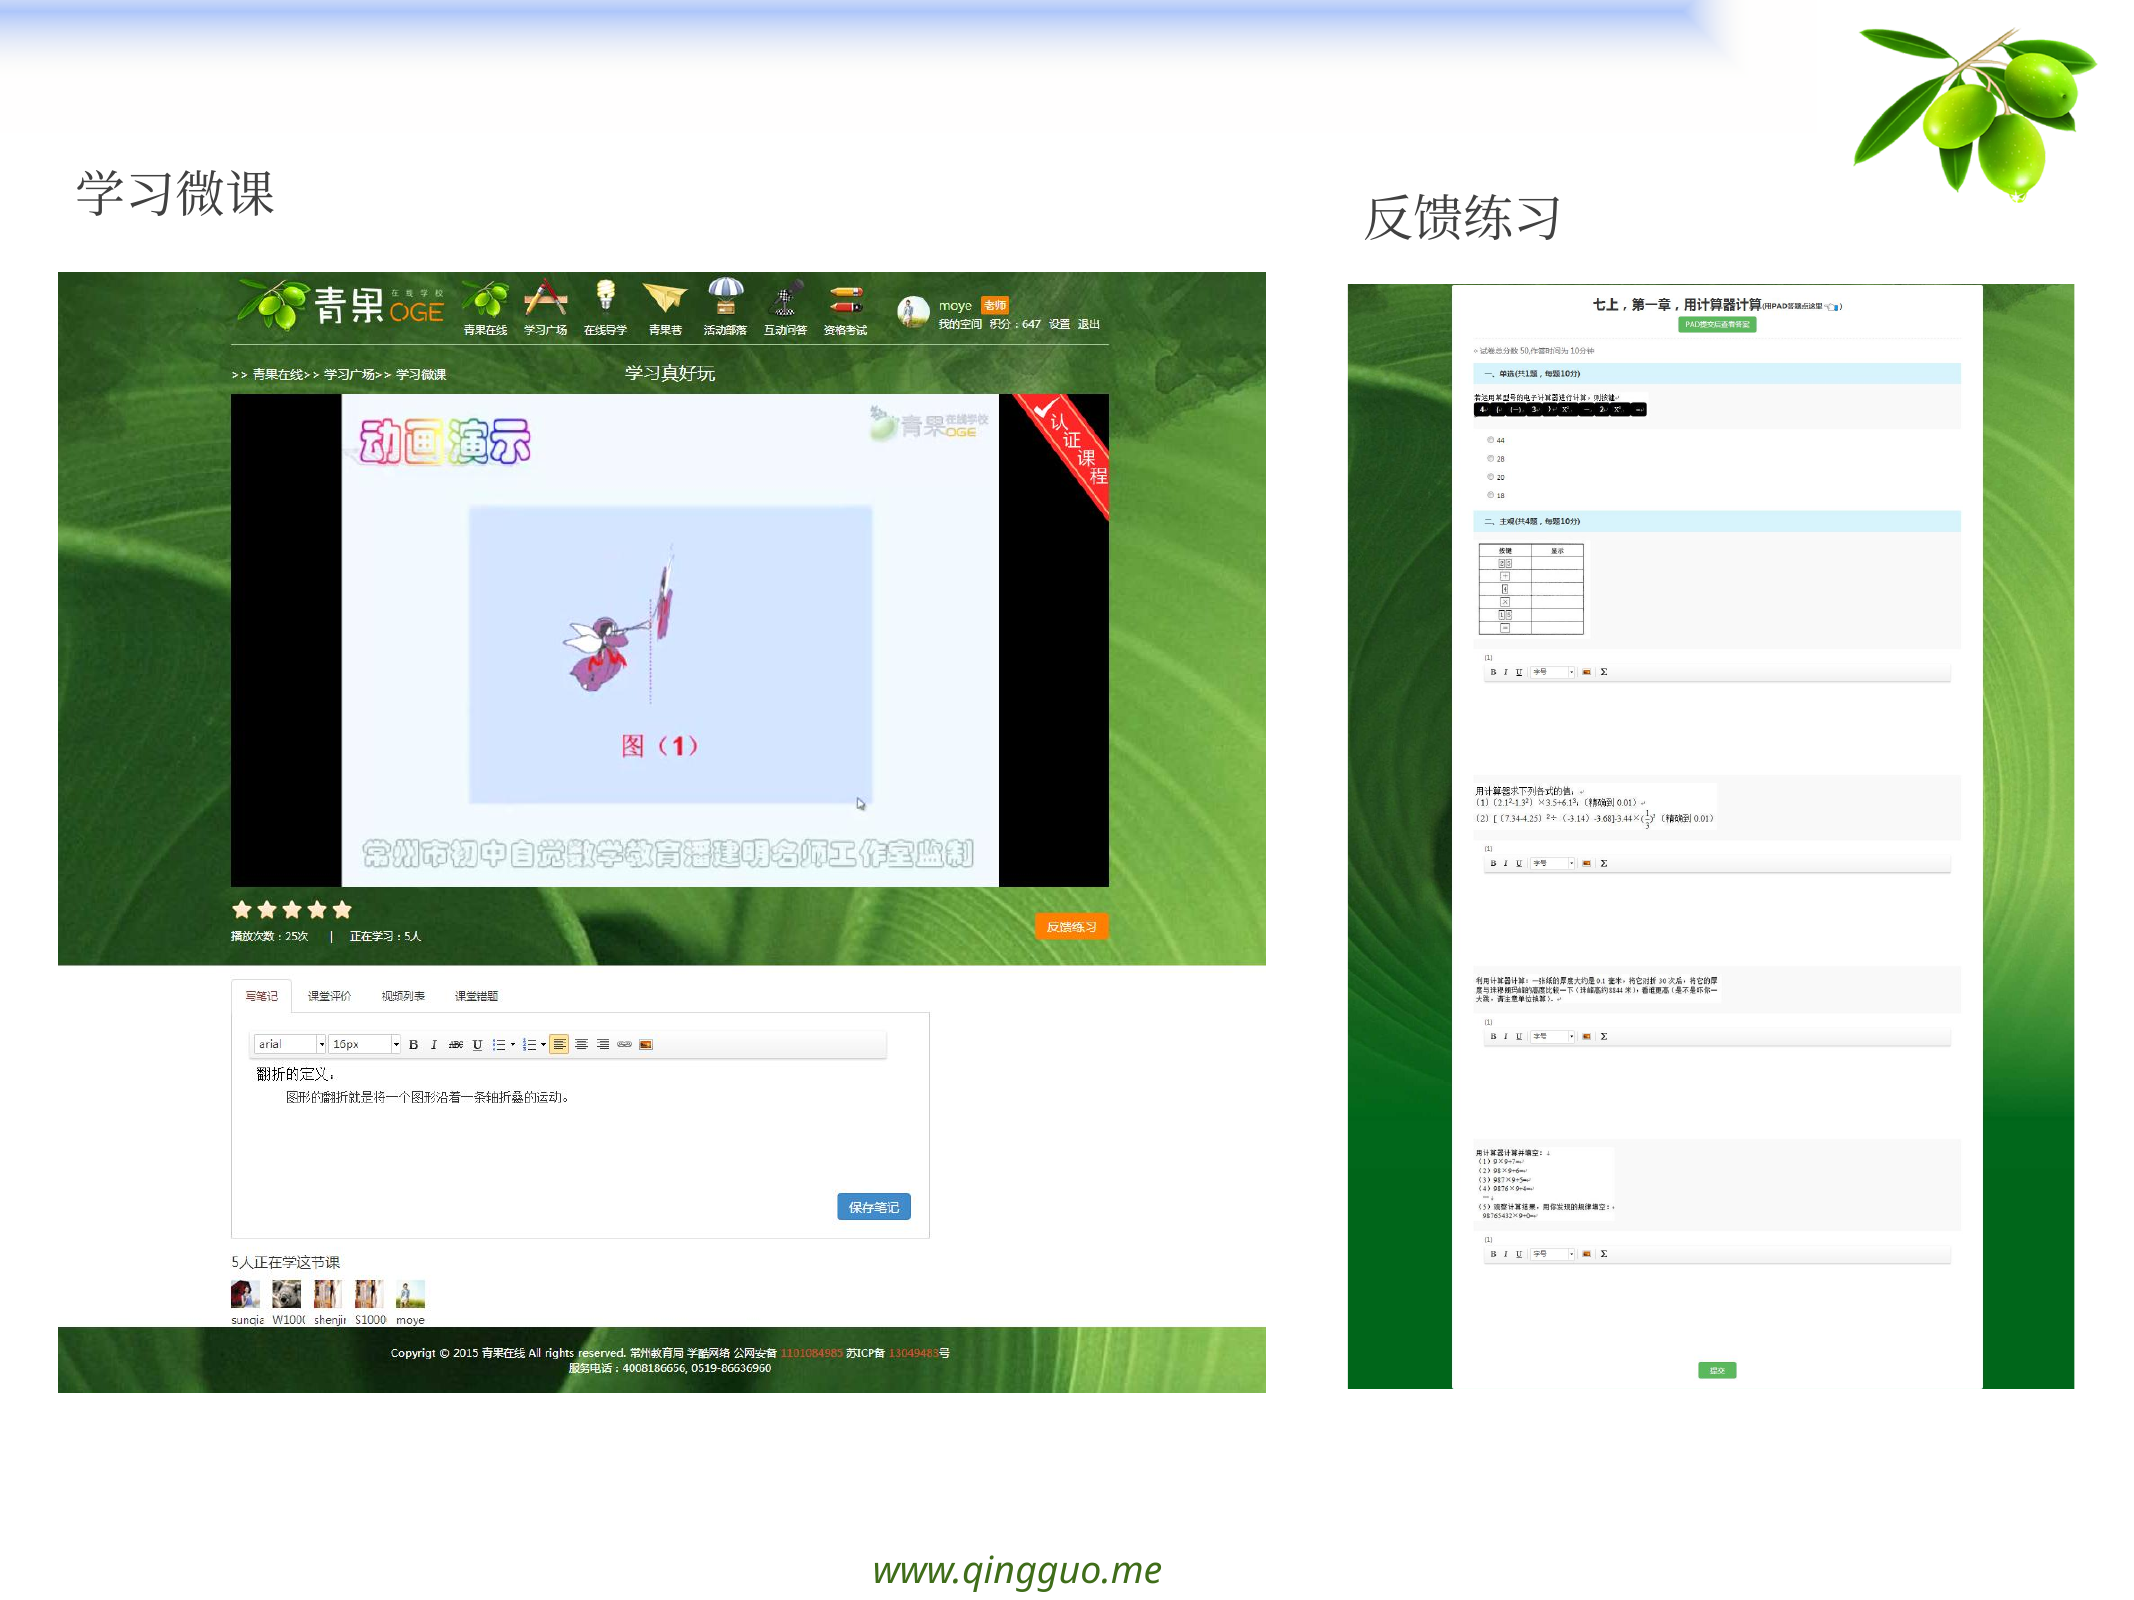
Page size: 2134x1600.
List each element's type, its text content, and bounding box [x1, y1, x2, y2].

text_box 学习微课 [60, 155, 290, 231]
picture [58, 272, 1267, 1394]
text_box 反馈练习 [1349, 178, 1579, 254]
picture [1347, 284, 2075, 1389]
picture [1853, 27, 2098, 203]
